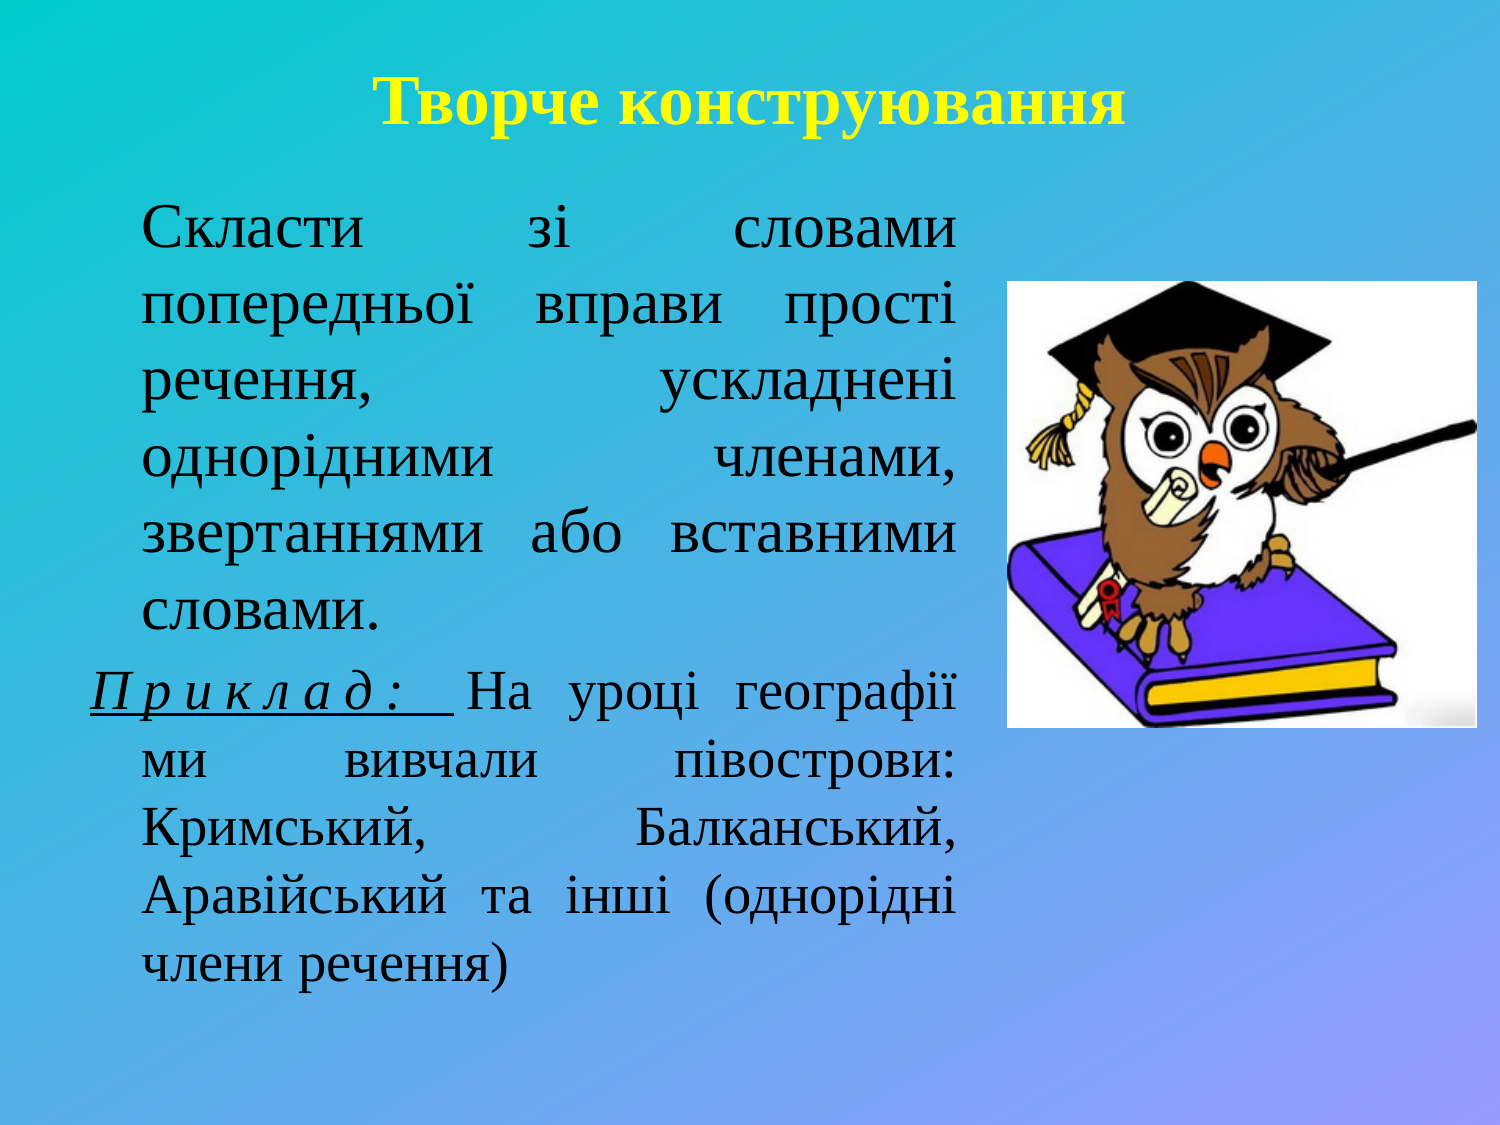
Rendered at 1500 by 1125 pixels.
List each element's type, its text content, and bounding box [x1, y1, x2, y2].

list Скласти зі словами попередньої вправи прості речення, ускладнені однорідними членами, звертаннями або вставними словами. Приклад: На уроці географії ми вивчали півострови: Кримський, Балканський, Аравійський та інші (однорідні члени речення) [75, 175, 973, 1005]
picture [1007, 280, 1477, 729]
title Творче конструювання [75, 45, 1425, 233]
